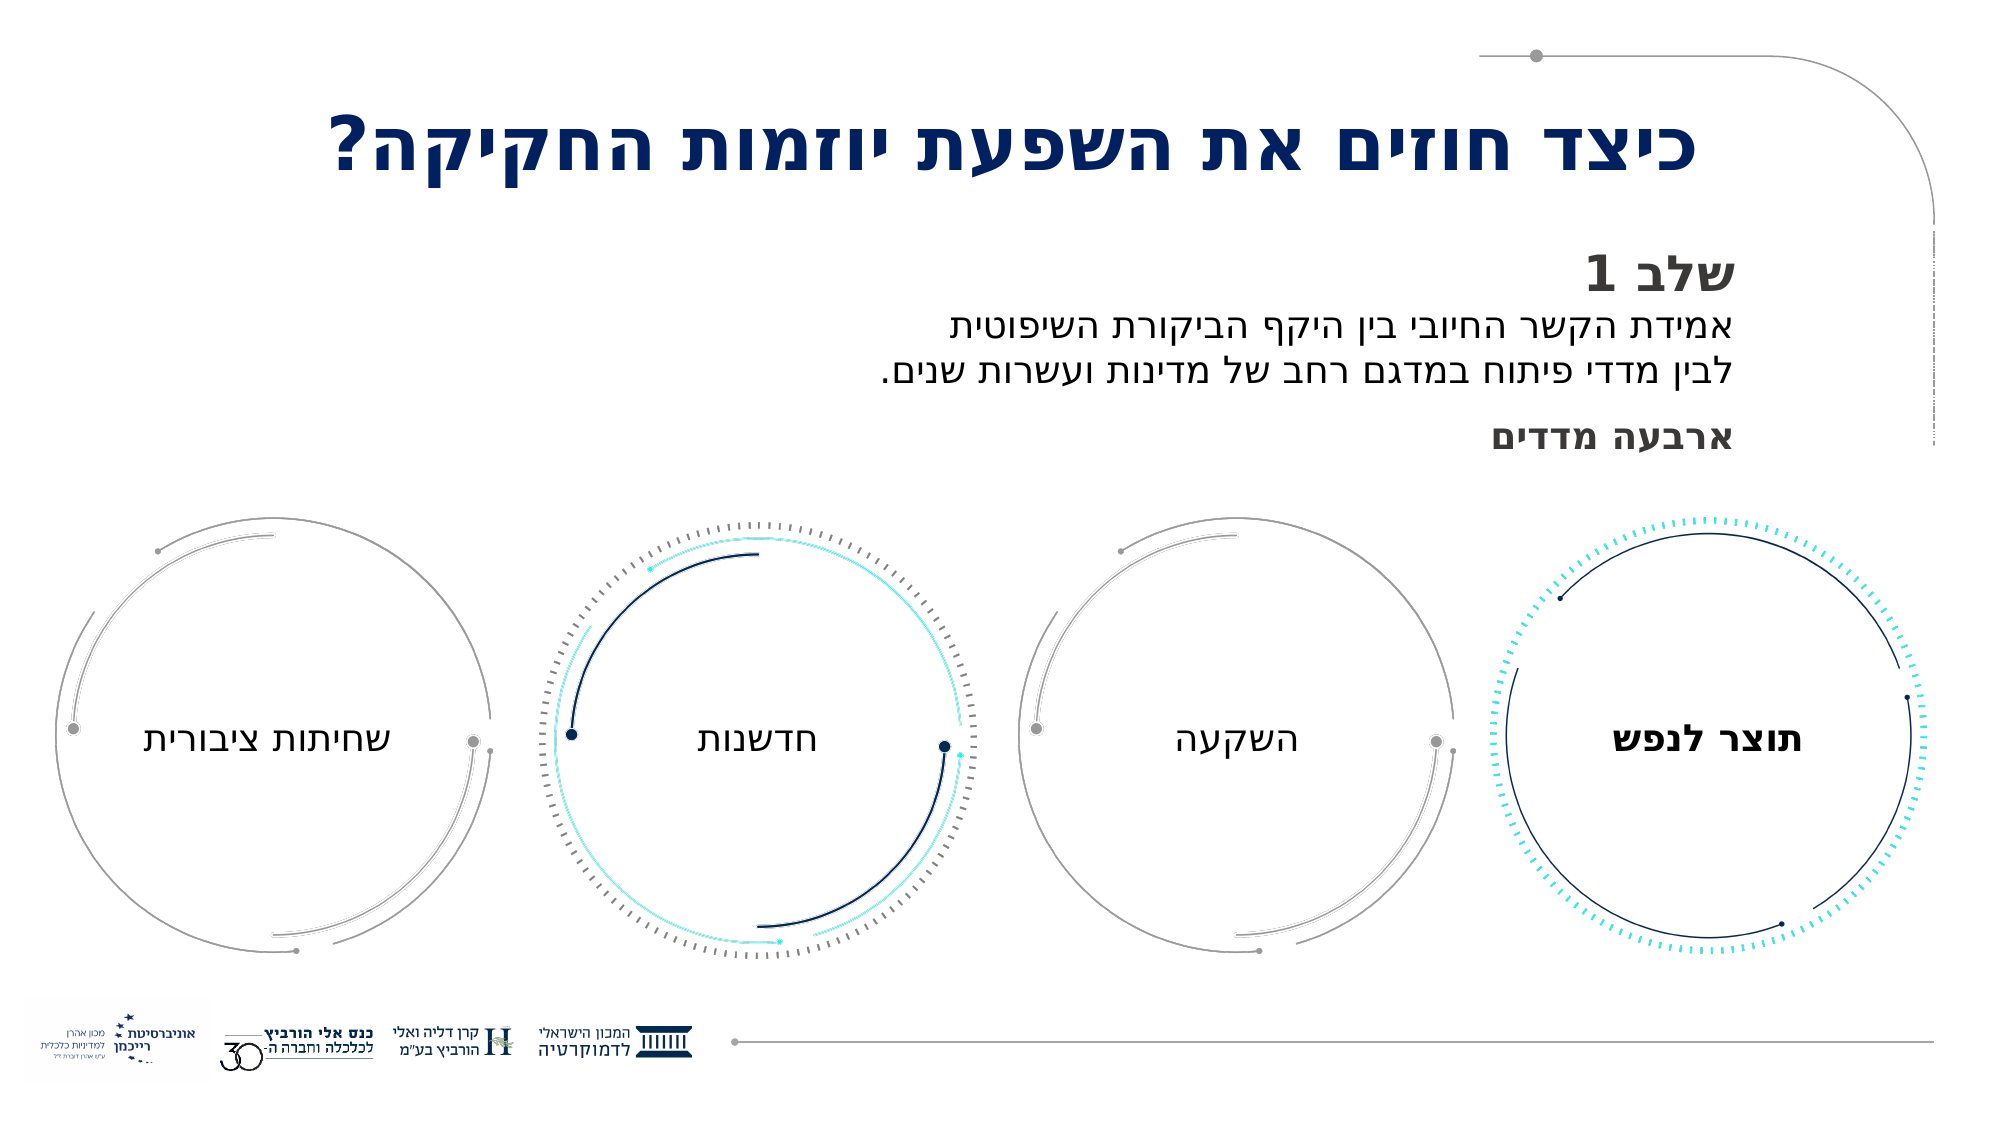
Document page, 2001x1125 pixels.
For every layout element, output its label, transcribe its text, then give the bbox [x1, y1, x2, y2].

picture [539, 1026, 692, 1058]
title כיצד חוזים את השפעת יוזמות החקיקה? [249, 88, 1750, 195]
picture [539, 522, 977, 959]
picture [1018, 517, 1456, 954]
subtitle שלב 1 אמידת הקשר החיובי בין היקף הביקורת השיפוטית לבין מדדי פיתוח במדגם רחב של מדינות ועשרות שנים. ארבעה מדדים [391, 233, 1750, 468]
text_box [28, 1002, 686, 1094]
picture [23, 998, 210, 1085]
picture [55, 517, 493, 954]
picture [393, 1026, 514, 1058]
picture [1489, 517, 1927, 954]
picture [220, 1027, 373, 1071]
